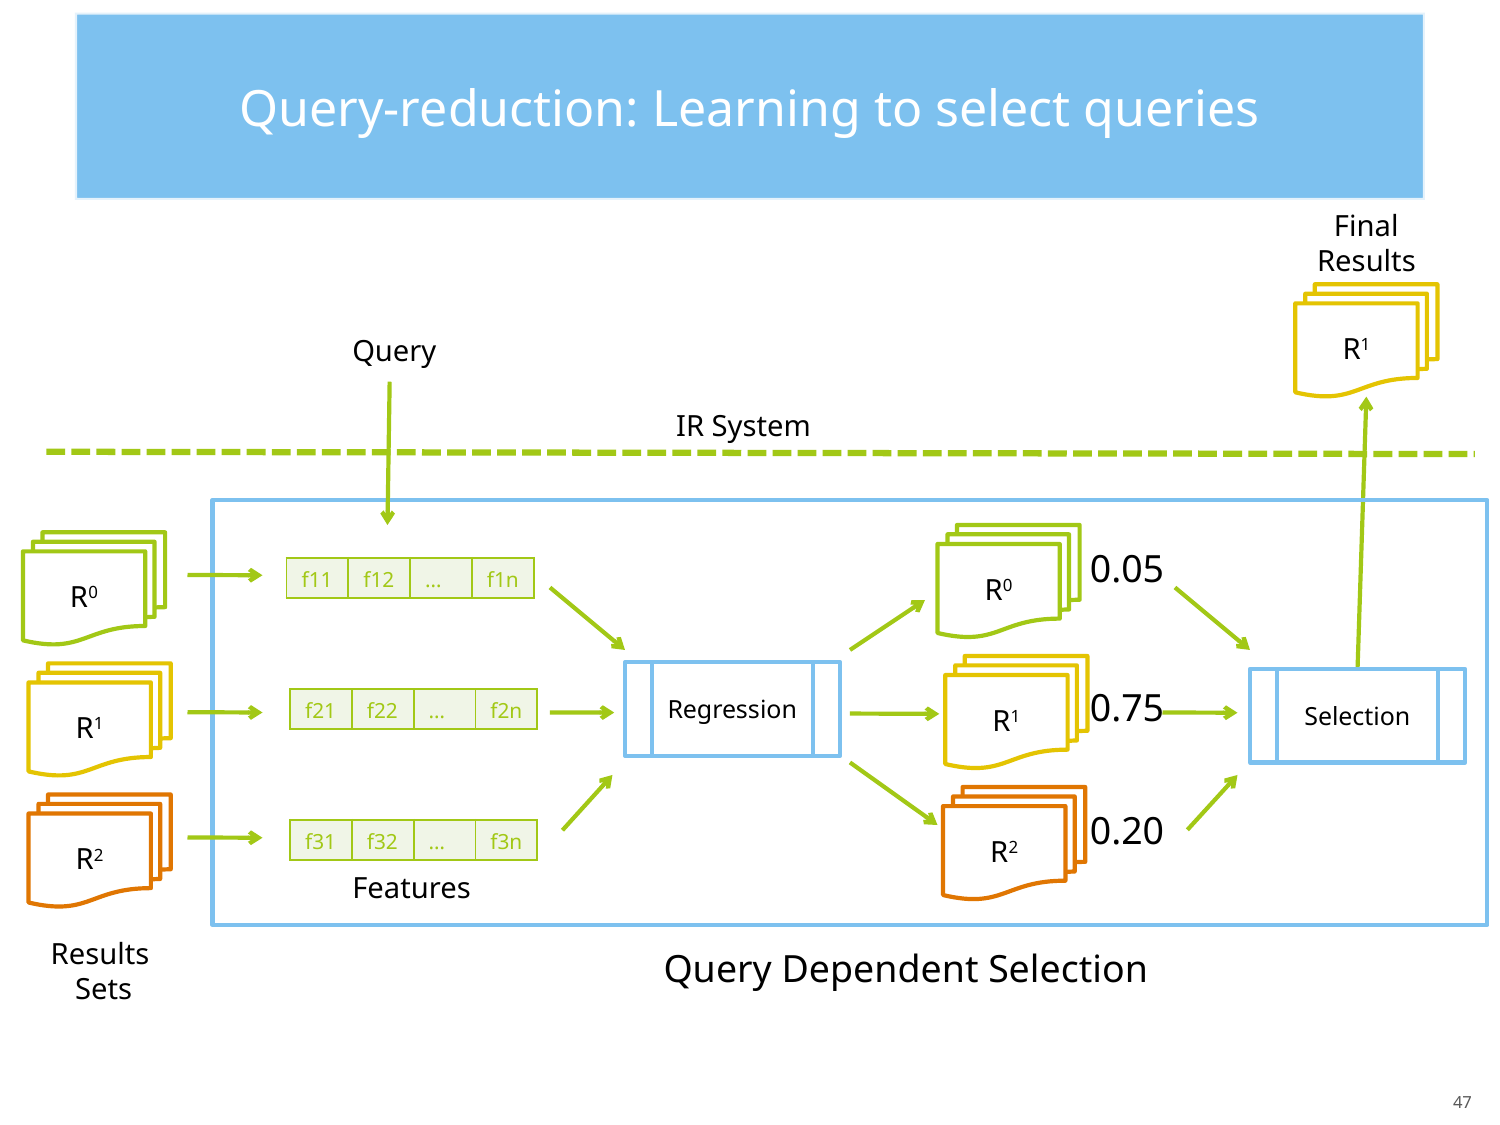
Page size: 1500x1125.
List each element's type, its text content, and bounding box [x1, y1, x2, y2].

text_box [316, 451, 461, 455]
text_box Final Results [1137, 199, 1500, 285]
text_box Query [337, 324, 468, 375]
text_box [0, 531, 334, 1014]
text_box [211, 391, 1488, 926]
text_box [561, 774, 613, 831]
text_box R1 [1293, 285, 1440, 391]
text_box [549, 586, 626, 651]
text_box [45, 451, 211, 455]
text_box Query Dependent Selection [562, 937, 1250, 998]
slide_number 47 [1425, 1073, 1500, 1125]
text_box Query-reduction: Learning to select queries [73, 10, 1427, 202]
